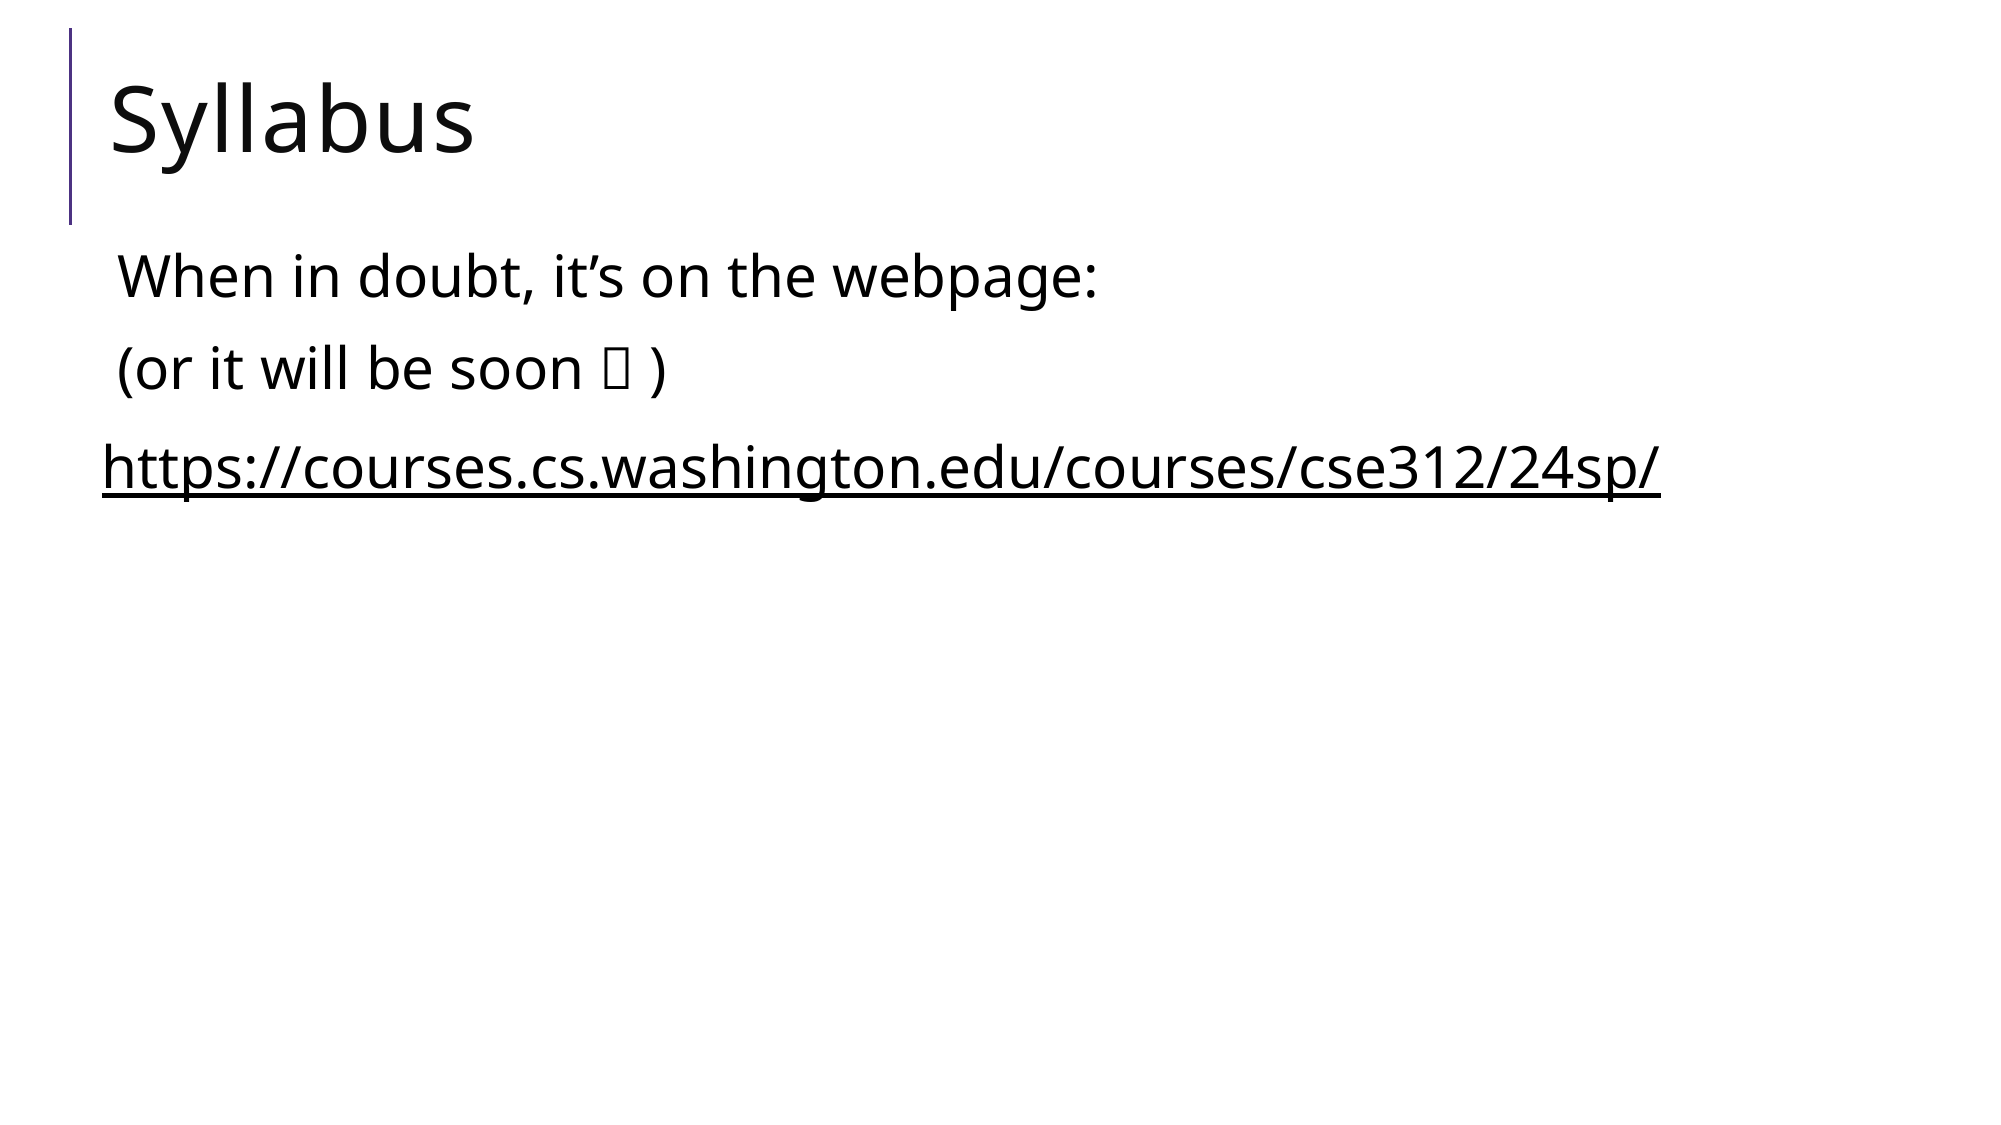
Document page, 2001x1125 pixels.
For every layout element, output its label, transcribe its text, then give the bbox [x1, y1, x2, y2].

title Syllabus [94, 43, 1930, 210]
list When in doubt, it’s on the webpage: (or it will be soon  ) https://courses.cs.washington.edu/courses/cse312/24sp/ [94, 240, 1930, 1035]
